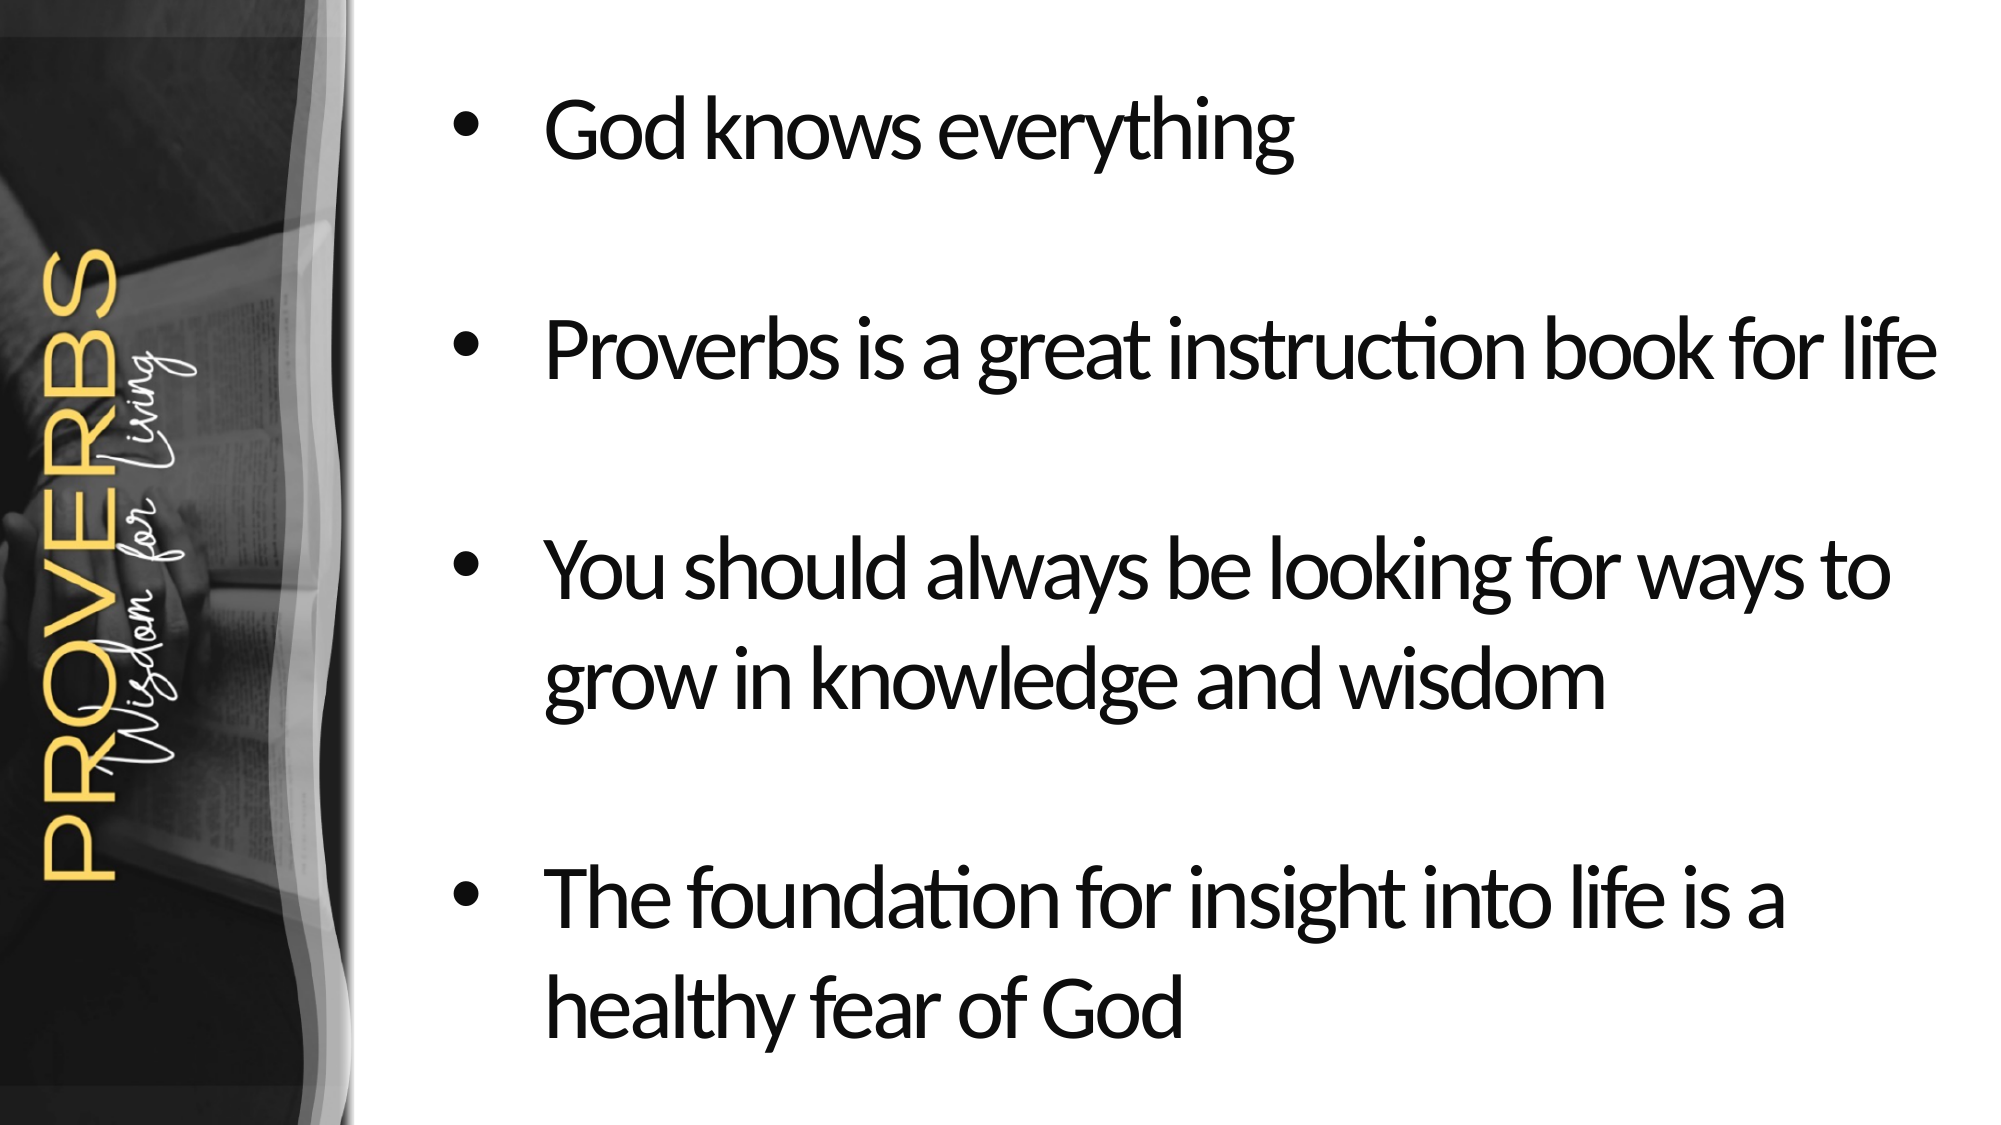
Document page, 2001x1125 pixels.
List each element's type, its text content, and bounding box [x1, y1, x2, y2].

picture [0, 0, 750, 1125]
text_box God knows everything Proverbs is a great instruction book for life You should always be looking for ways to grow in knowledge and wisdom The foundation for insight into life is a healthy fear of God [435, 34, 1980, 1090]
